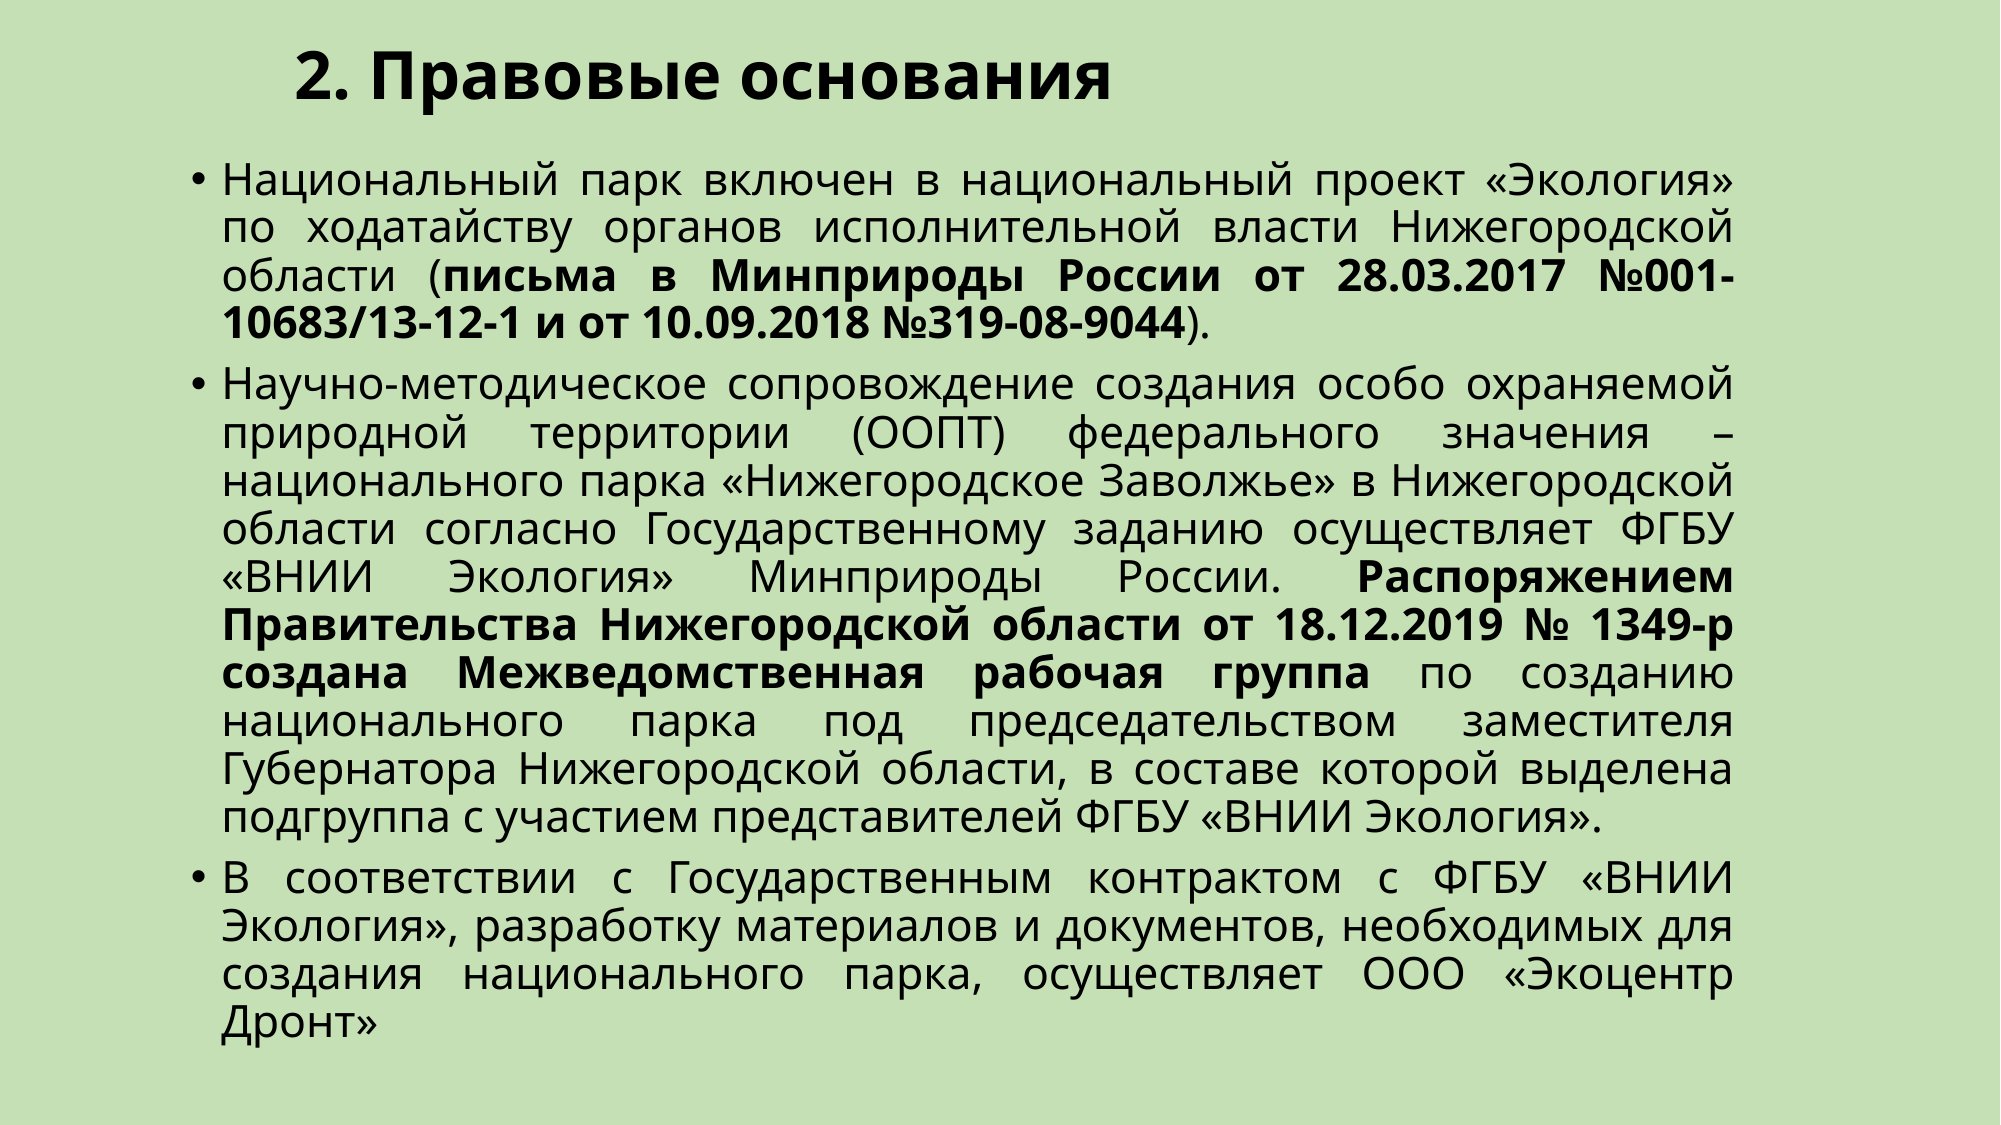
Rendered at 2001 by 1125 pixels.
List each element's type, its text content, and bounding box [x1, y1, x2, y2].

title 2. Правовые основания [279, 19, 1709, 138]
list Национальный парк включен в национальный проект «Экология» по ходатайству органов исполнительной власти Нижегородской области (письма в Минприроды России от 28.03.2017 №001-10683/13-12-1 и от 10.09.2018 №319-08-9044). Научно-методическое сопровождение создания особо охраняемой природной территории (ООПТ) федерального значения – национального парка «Нижегородское Заволжье» в Нижегородской области согласно Государственному заданию осуществляет ФГБУ «ВНИИ Экология» Минприроды России. Распоряжением Правительства Нижегородской области от 18.12.2019 № 1349-р создана Межведомственная рабочая группа по созданию национального парка под председательством заместителя Губернатора Нижегородской области, в составе которой выделена подгруппа с участием представителей ФГБУ «ВНИИ Экология». В соответствии с Государственным контрактом с ФГБУ «ВНИИ Экология», разработку материалов и документов, необходимых для создания национального парка, осуществляет ООО «Экоцентр Дронт» [175, 149, 1750, 1071]
